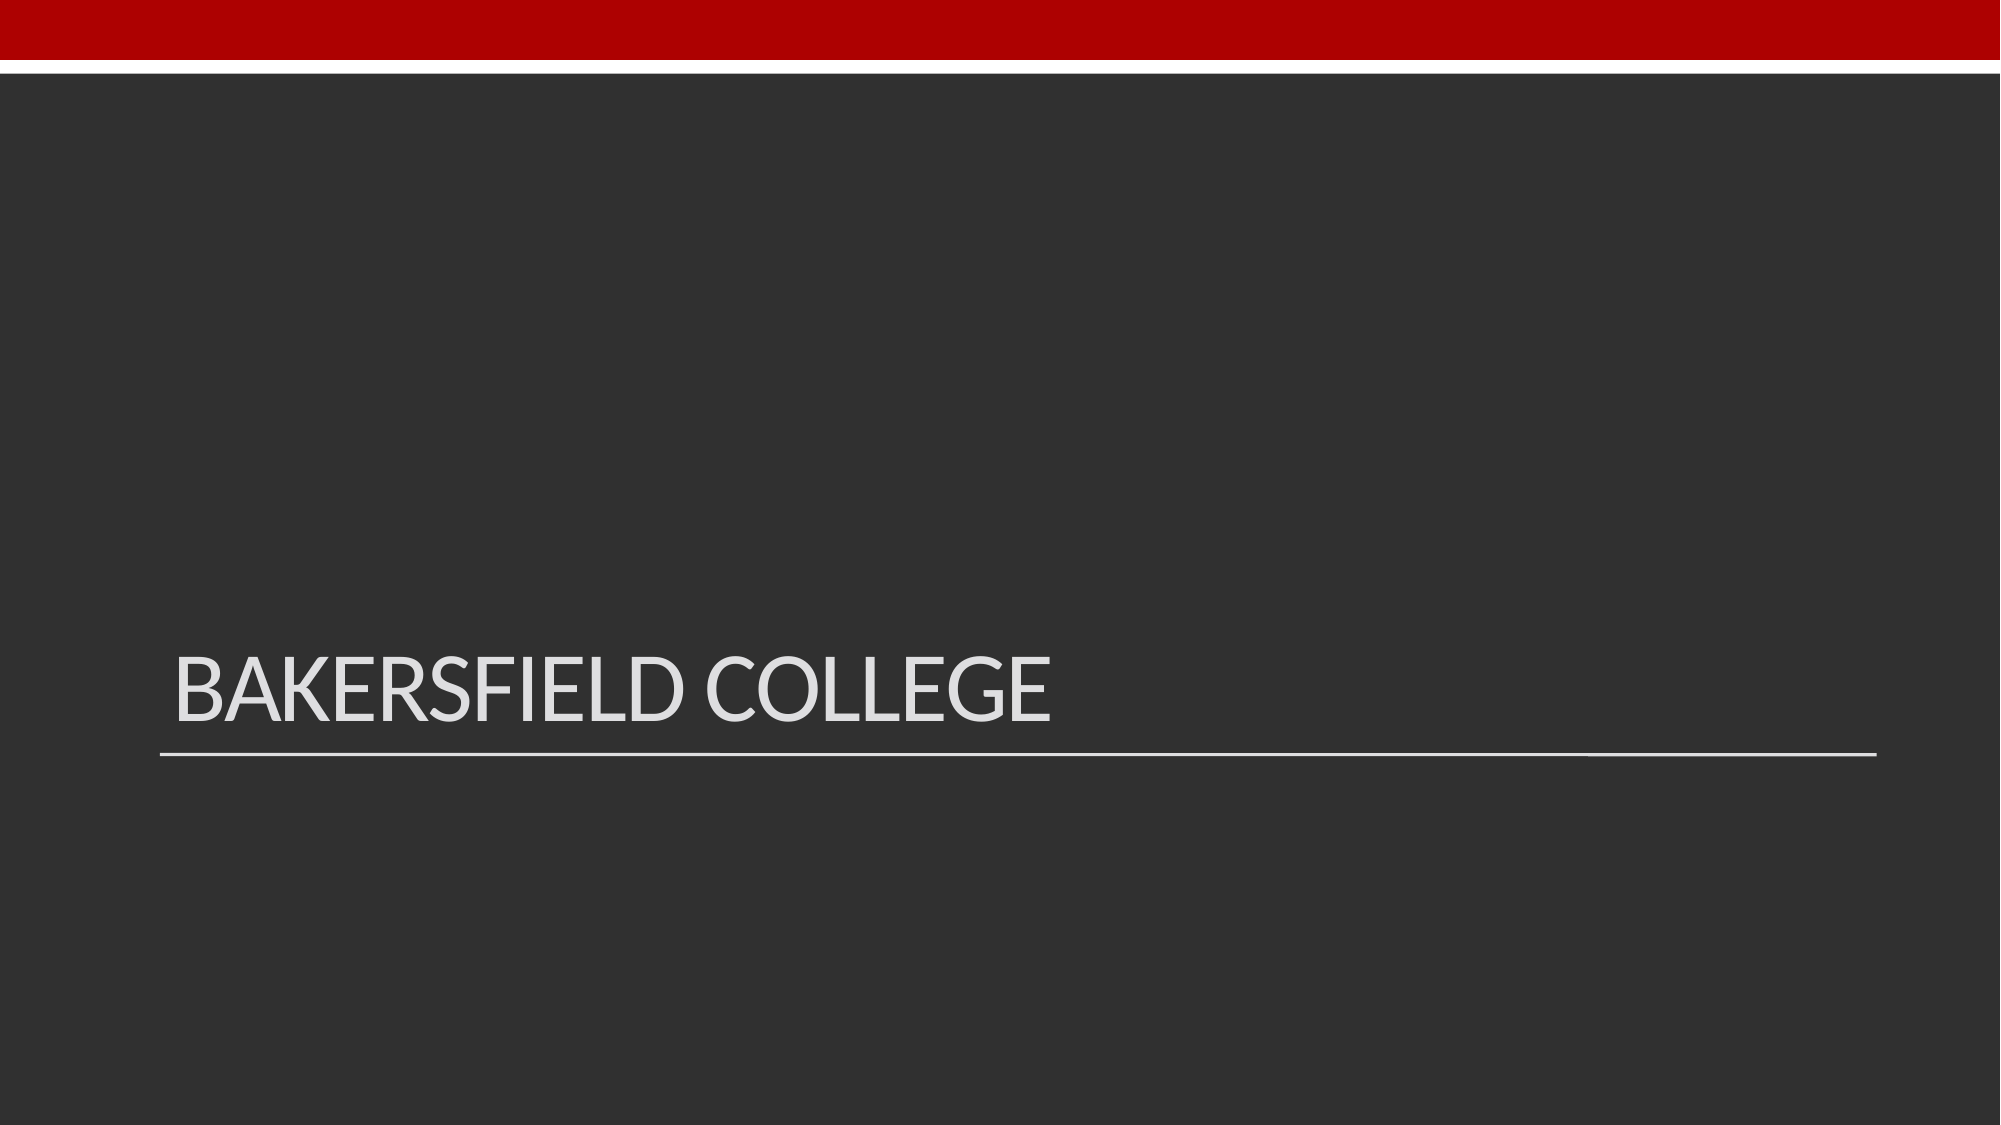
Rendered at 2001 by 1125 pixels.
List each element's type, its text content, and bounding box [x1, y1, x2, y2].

title Bakersfield college [157, 387, 1858, 749]
